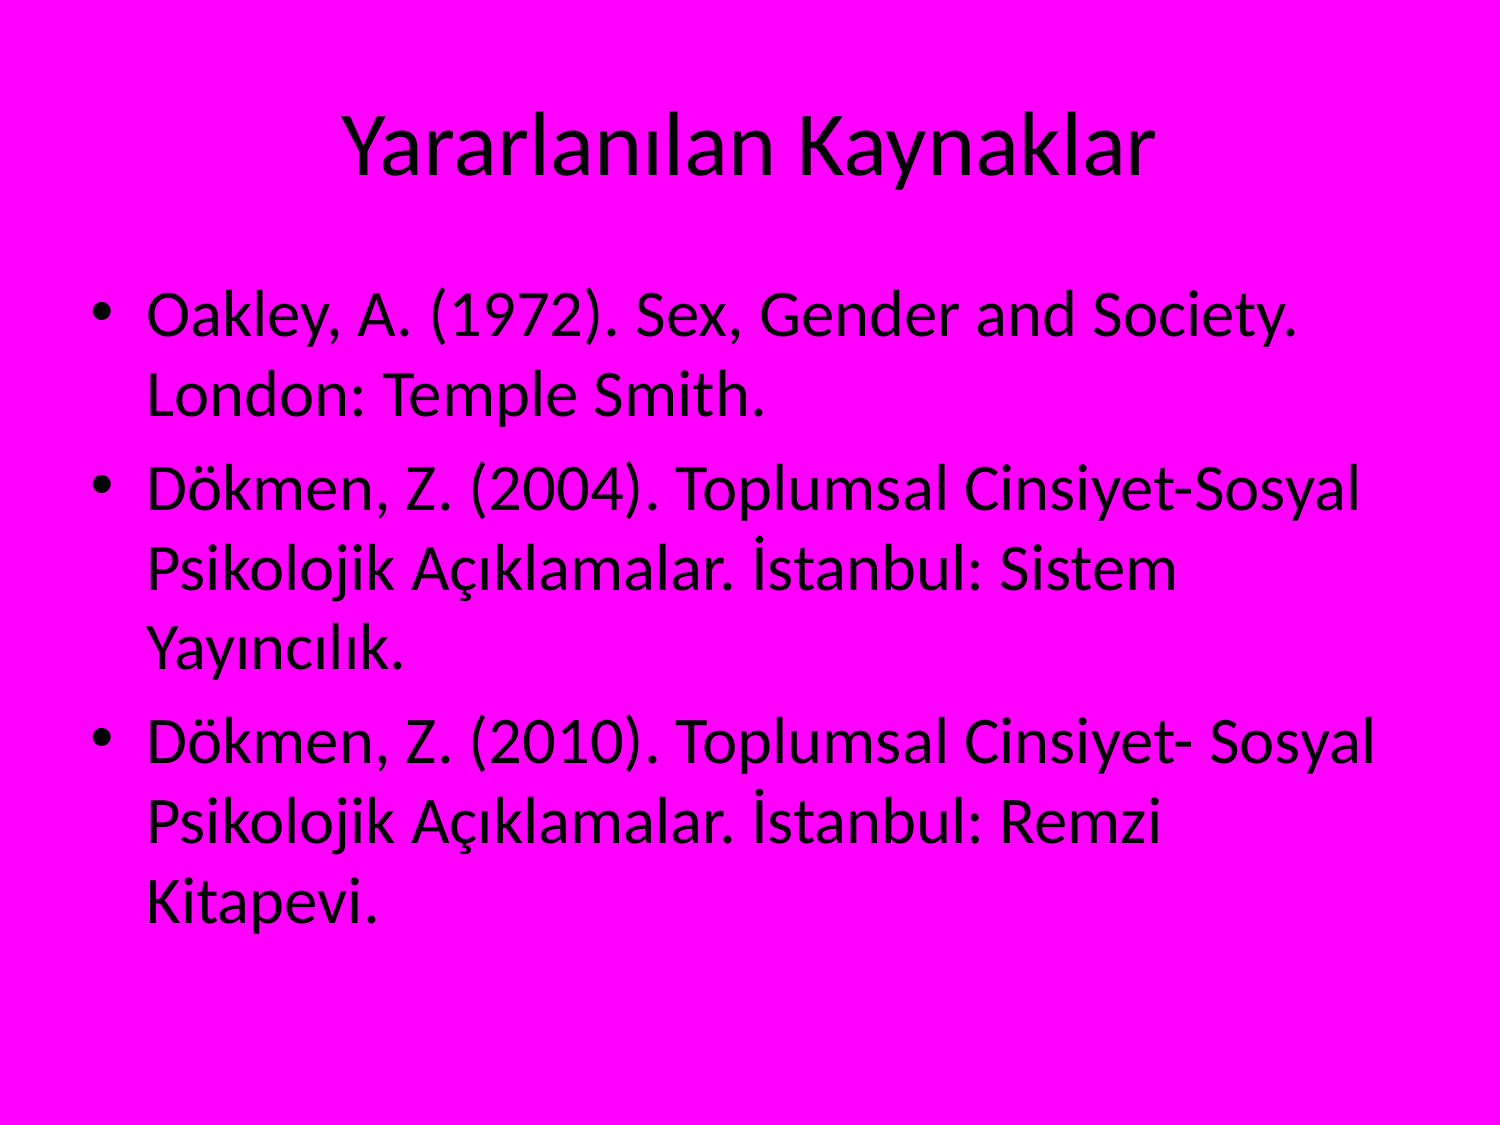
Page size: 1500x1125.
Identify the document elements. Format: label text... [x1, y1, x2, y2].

title Yararlanılan Kaynaklar [74, 44, 1426, 233]
list Oakley, A. (1972). Sex, Gender and Society. London: Temple Smith. Dökmen, Z. (2004). Toplumsal Cinsiyet-Sosyal Psikolojik Açıklamalar. İstanbul: Sistem Yayıncılık. Dökmen, Z. (2010). Toplumsal Cinsiyet- Sosyal Psikolojik Açıklamalar. İstanbul: Remzi Kitapevi. [74, 262, 1426, 1006]
